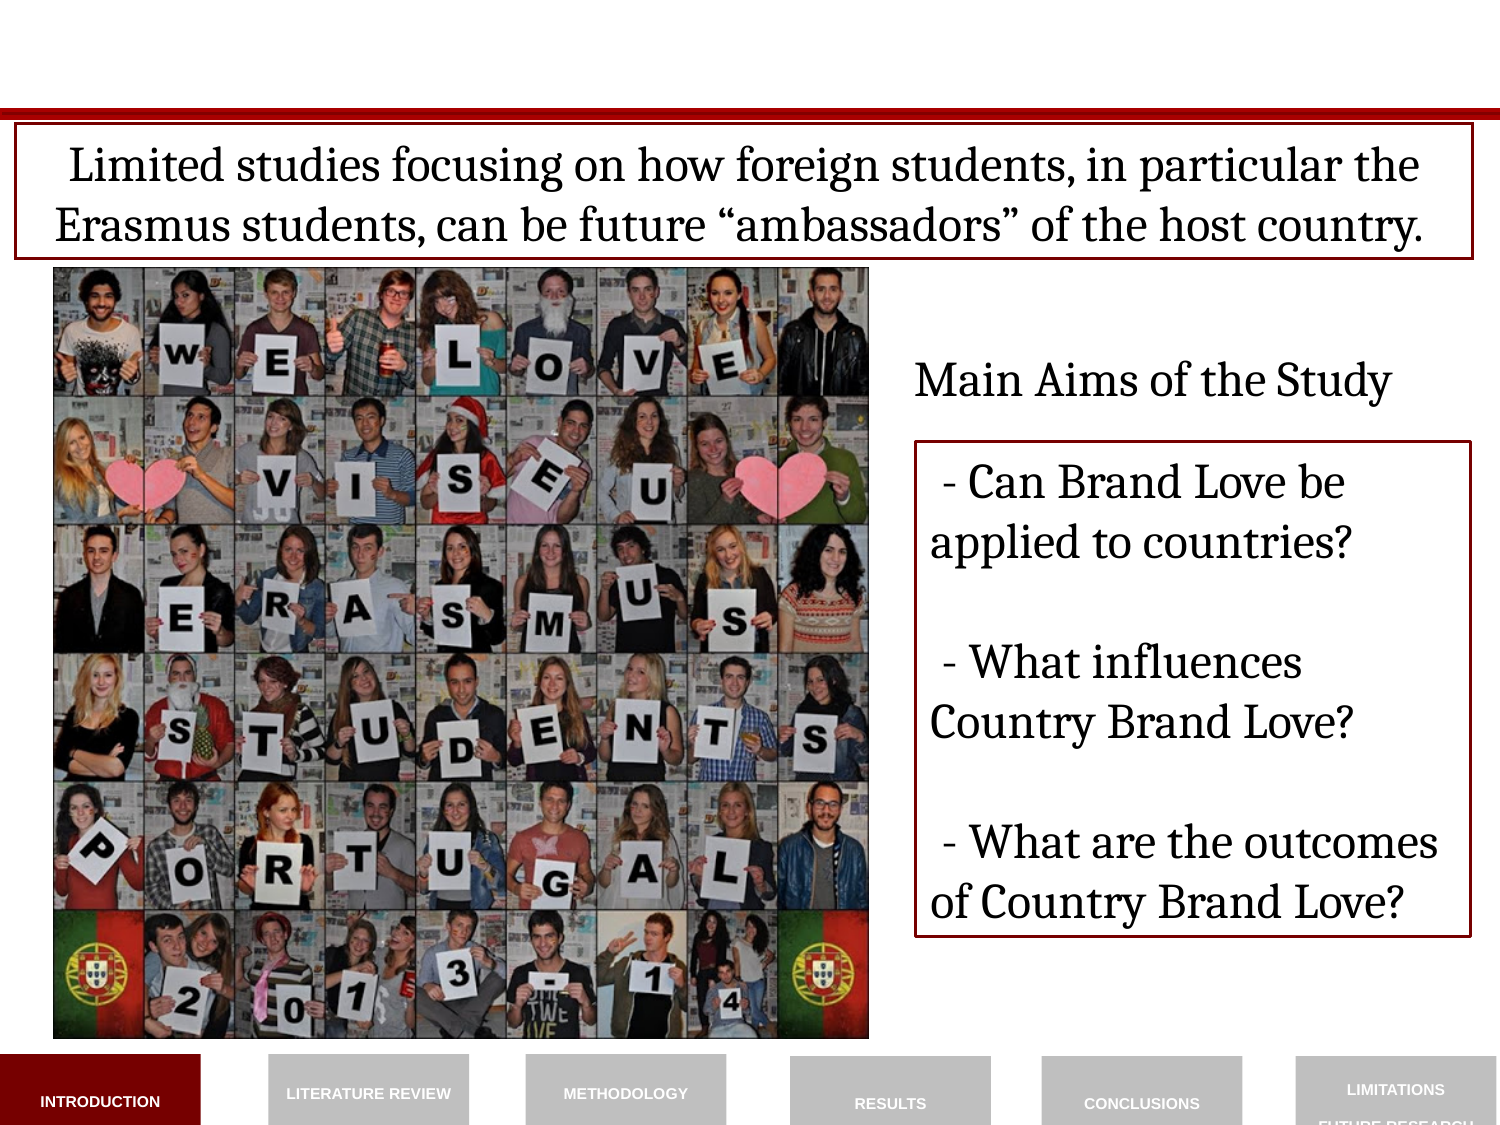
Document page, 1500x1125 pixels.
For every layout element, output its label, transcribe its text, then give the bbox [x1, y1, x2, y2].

text_box - Can Brand Love be applied to countries? - What influences Country Brand Love? - What are the outcomes of Country Brand Love? [915, 441, 1471, 937]
text_box METHODOLOGY [525, 1054, 727, 1125]
text_box LIMITATIONS FUTURE RESEARCH [1295, 1056, 1497, 1125]
text_box Limited studies focusing on how foreign students, in particular the Erasmus students, can be future “ambassadors” of the host country. [15, 123, 1473, 259]
text_box INTRODUCTION [0, 1054, 201, 1125]
picture [52, 267, 869, 1040]
text_box [0, 108, 1500, 120]
text_box LITERATURE REVIEW [268, 1054, 470, 1125]
text_box RESULTS [790, 1056, 991, 1125]
text_box Main Aims of the Study [899, 338, 1476, 414]
text_box CONCLUSIONS [1041, 1056, 1243, 1125]
